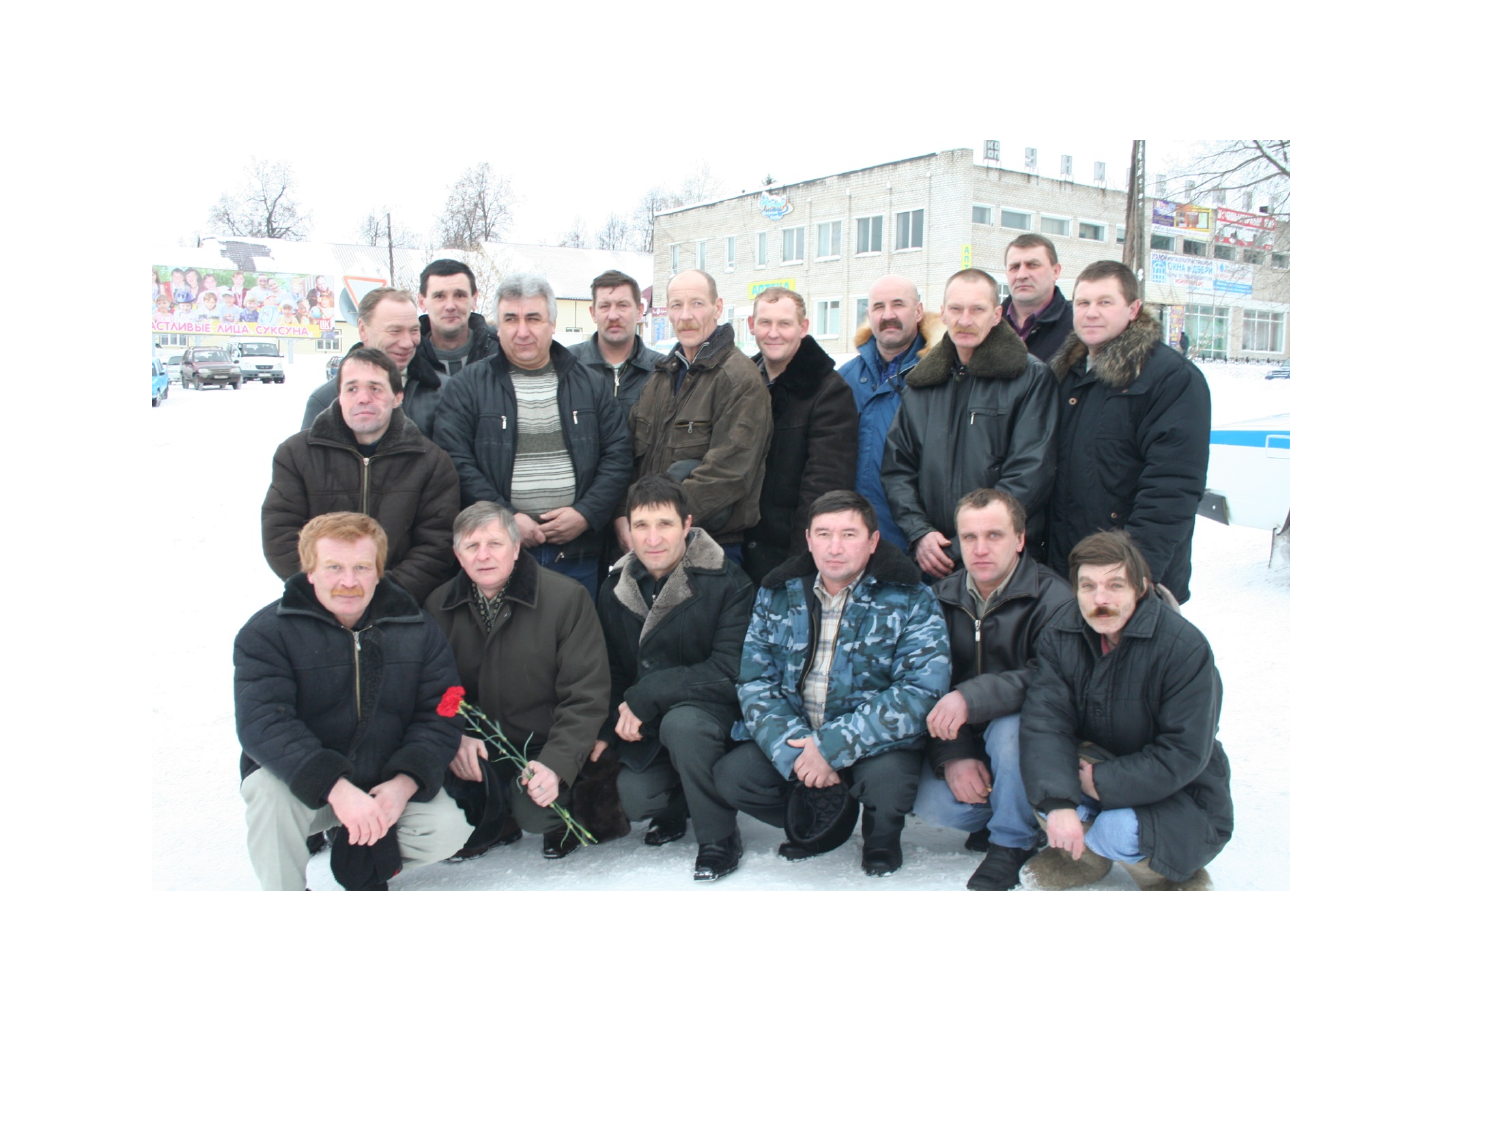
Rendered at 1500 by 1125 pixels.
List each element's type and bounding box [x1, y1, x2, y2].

picture [152, 140, 1290, 891]
